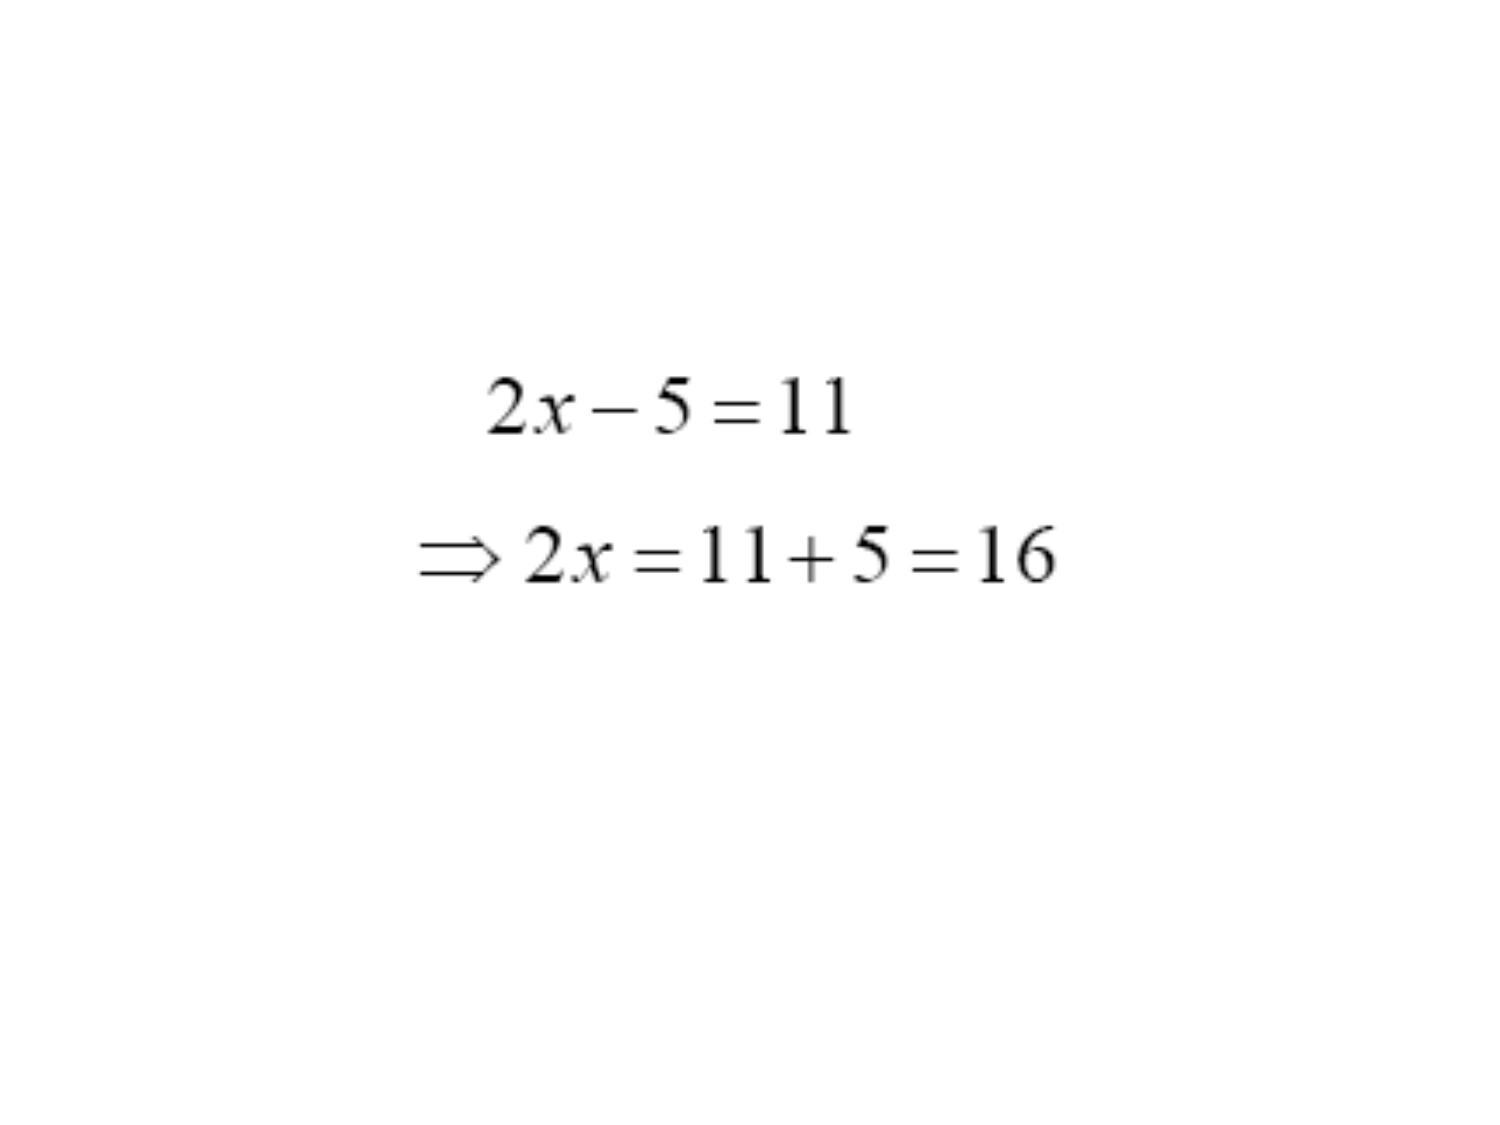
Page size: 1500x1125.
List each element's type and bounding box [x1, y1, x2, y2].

picture [387, 354, 1148, 668]
